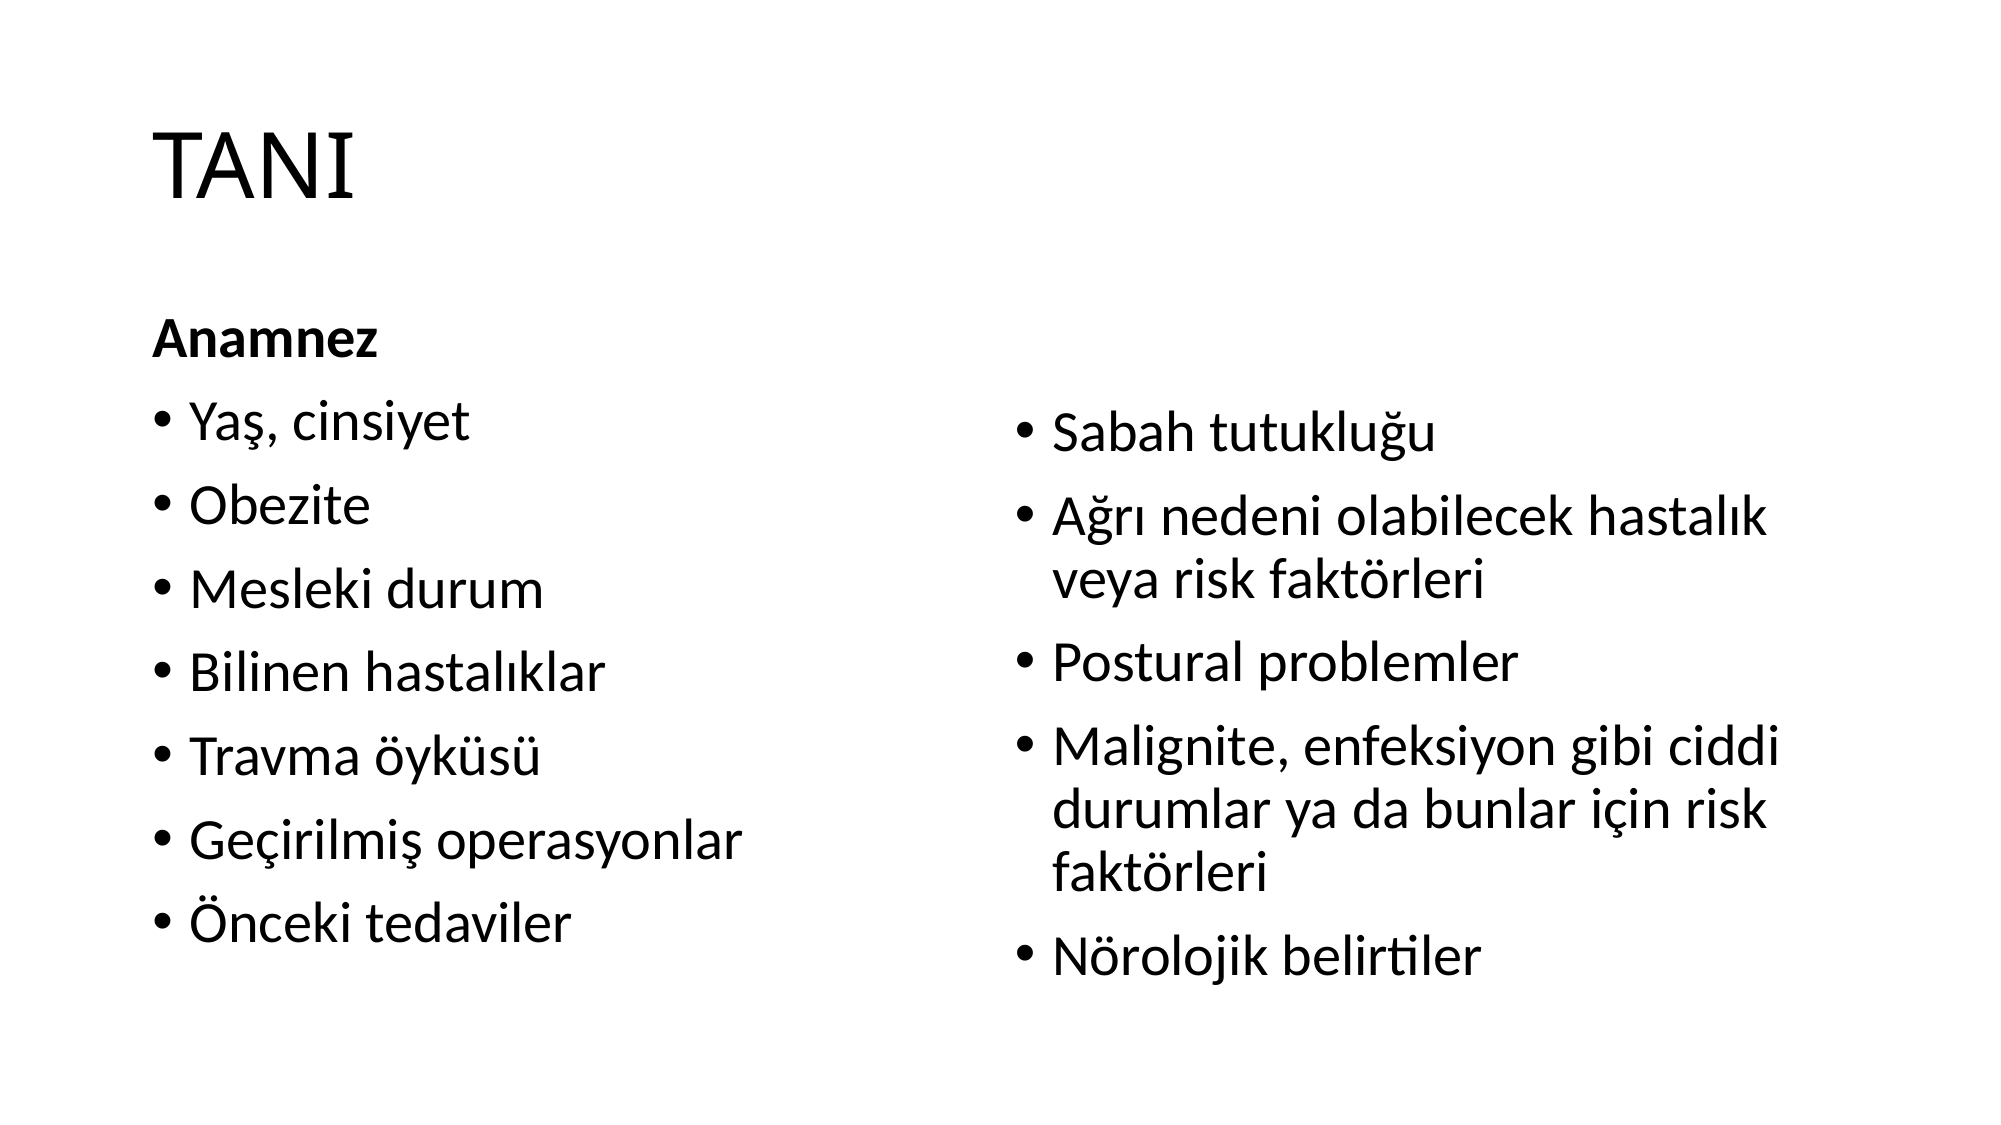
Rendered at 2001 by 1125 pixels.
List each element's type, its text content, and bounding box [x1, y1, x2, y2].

text_box Sabah tutukluğu Ağrı nedeni olabilecek hastalık veya risk faktörleri Postural problemler Malignite, enfeksiyon gibi ciddi durumlar ya da bunlar için risk faktörleri Nörolojik belirtiler [999, 393, 1809, 1014]
list Anamnez Yaş, cinsiyet Obezite Mesleki durum Bilinen hastalıklar Travma öyküsü Geçirilmiş operasyonlar Önceki tedaviler [137, 299, 947, 1014]
title TANI [137, 59, 1863, 278]
